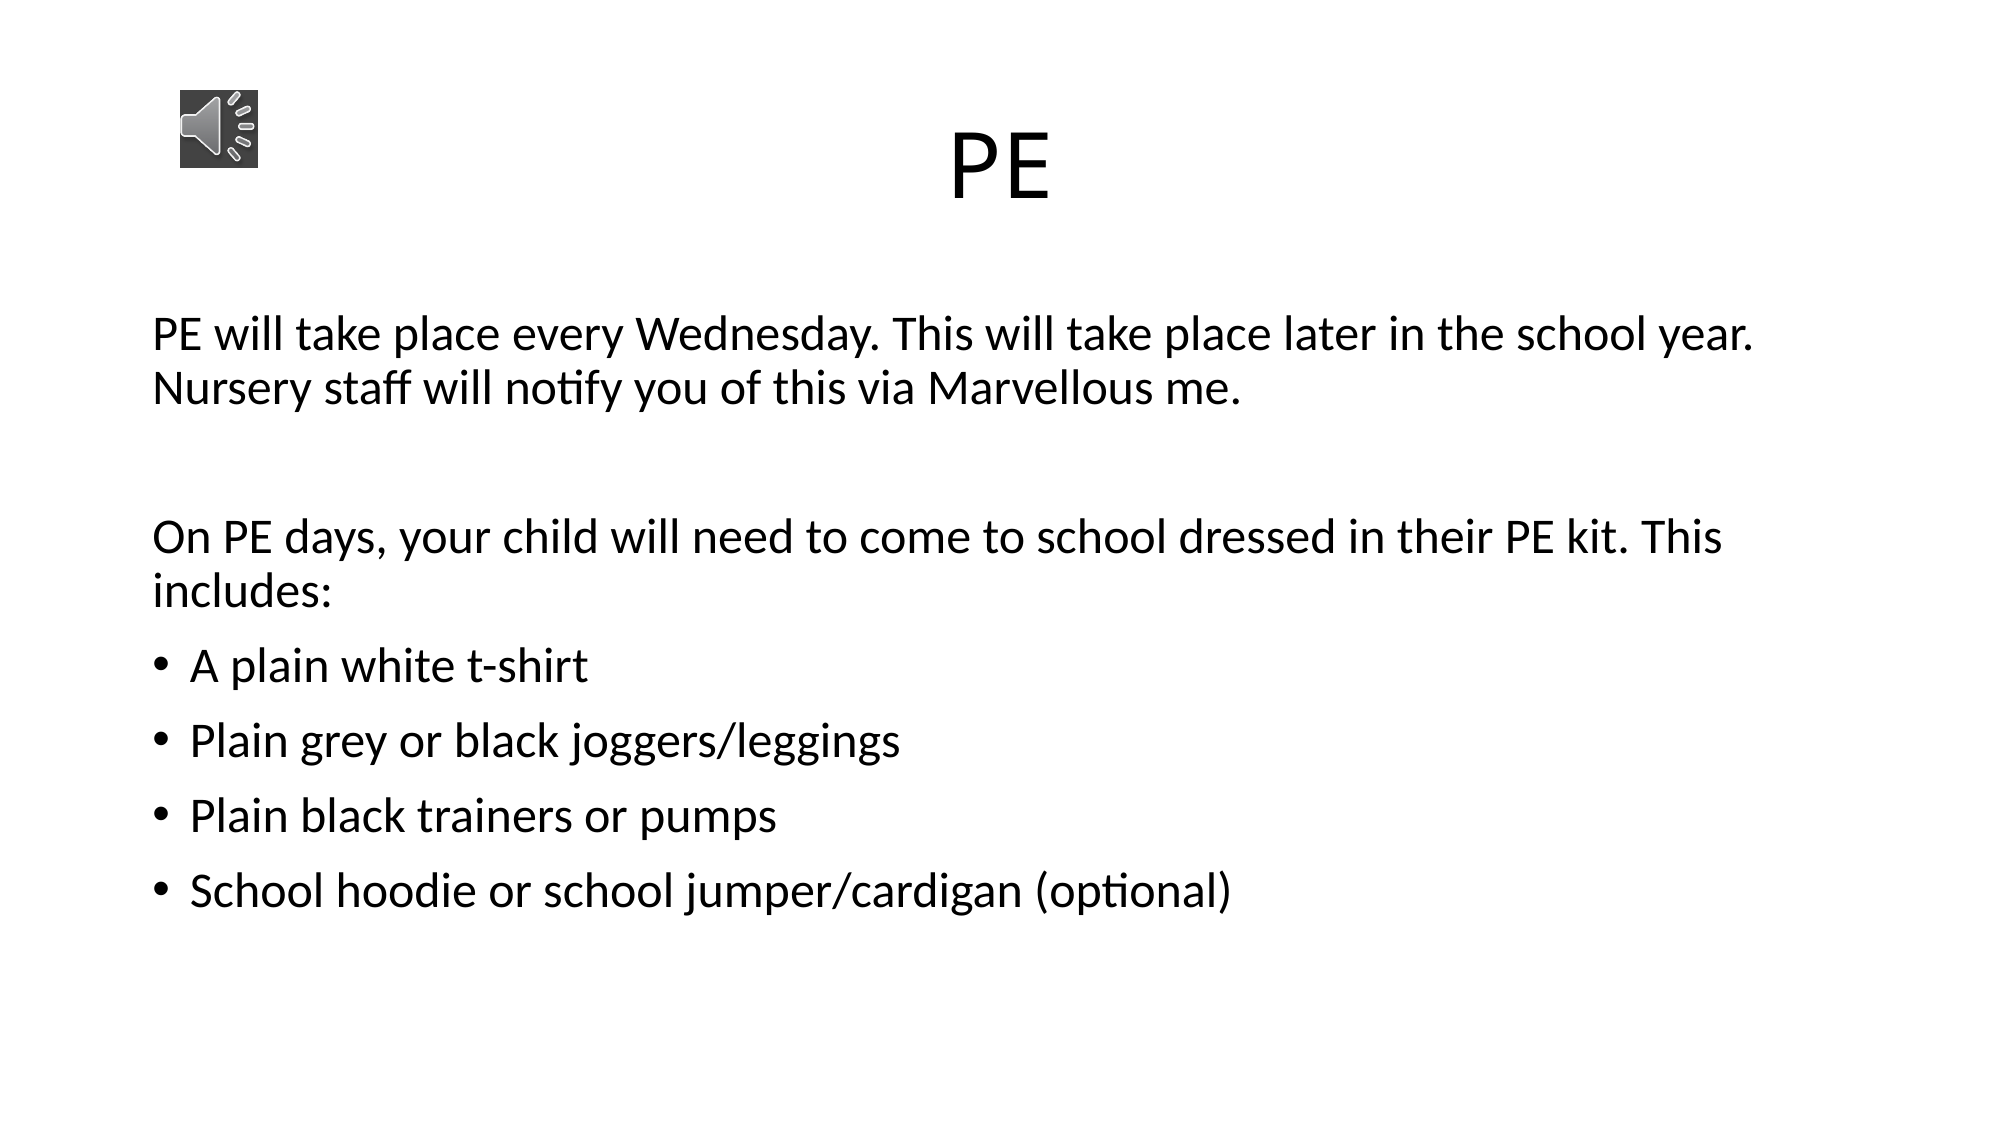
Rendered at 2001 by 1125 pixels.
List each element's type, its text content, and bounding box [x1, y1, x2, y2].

list PE will take place every Wednesday. This will take place later in the school year. Nursery staff will notify you of this via Marvellous me. On PE days, your child will need to come to school dressed in their PE kit. This includes: A plain white t-shirt Plain grey or black joggers/leggings Plain black trainers or pumps School hoodie or school jumper/cardigan (optional) [137, 299, 1863, 1014]
picture [179, 88, 260, 169]
title PE [137, 59, 1863, 278]
